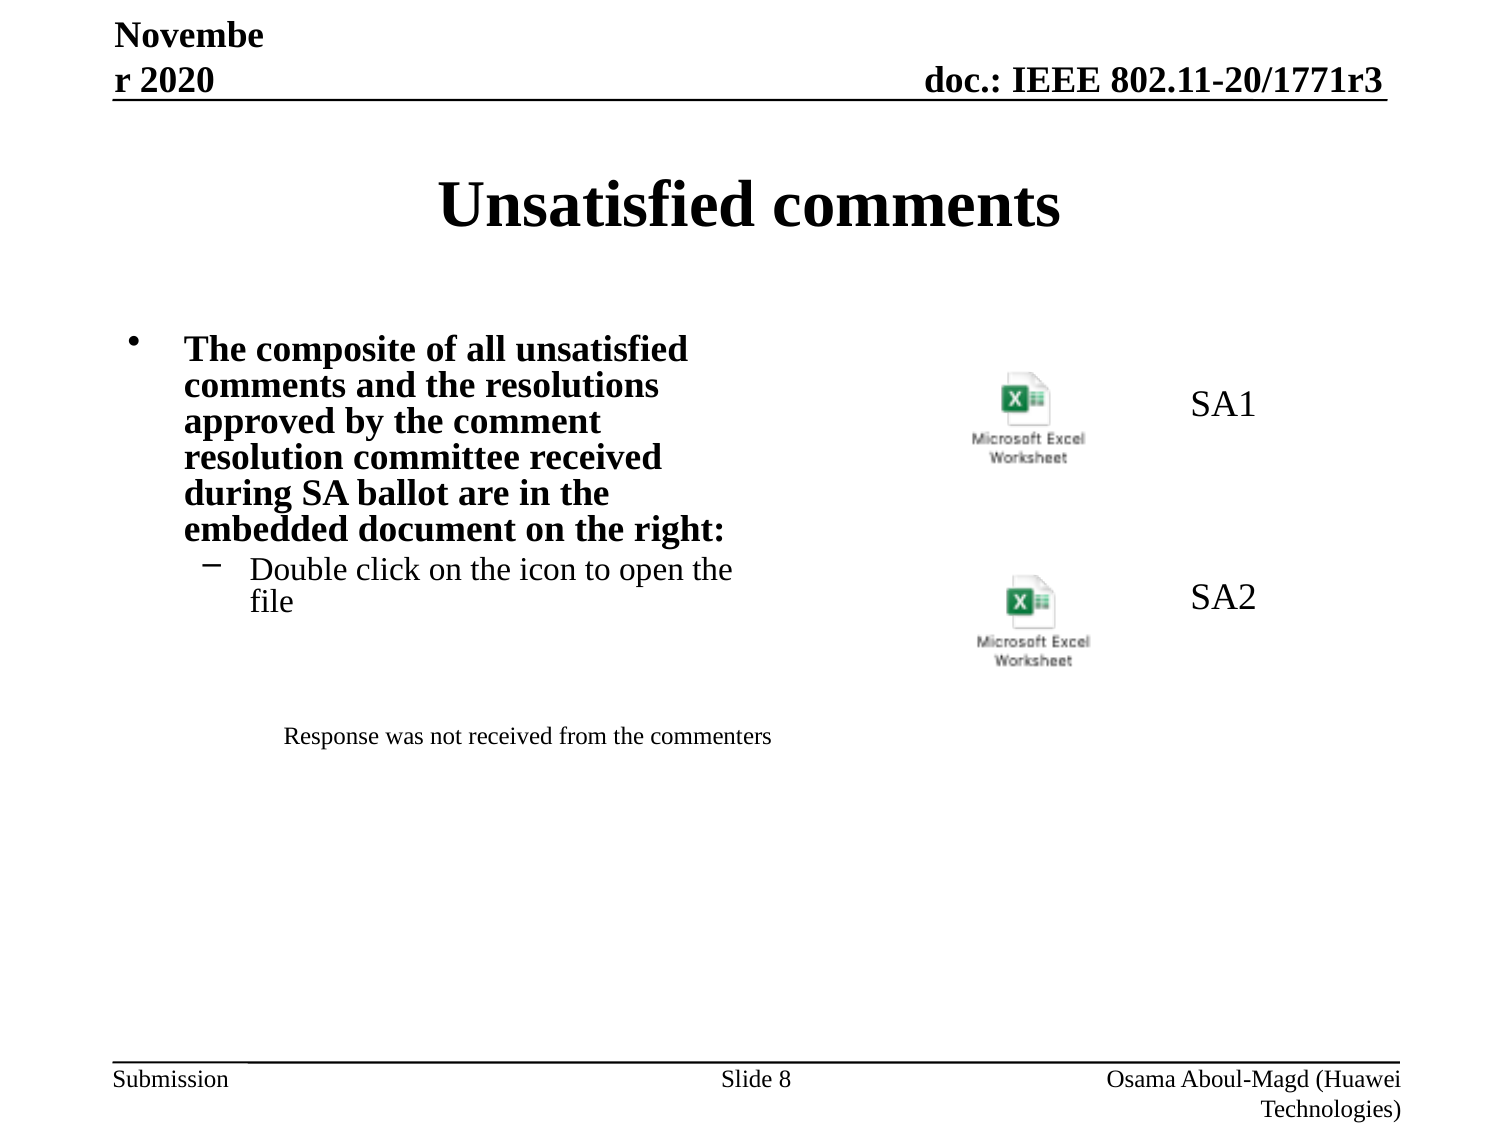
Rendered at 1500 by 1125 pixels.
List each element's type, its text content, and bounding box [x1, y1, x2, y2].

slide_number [114, 54, 270, 101]
text_box SA1 [1175, 371, 1272, 432]
title Unsatisfied comments [112, 112, 1388, 288]
list The composite of all unsatisfied comments and the resolutions approved by the comment resolution committee received during SA ballot are in the embedded document on the right: Double click on the icon to open the file [112, 324, 751, 1001]
footer Osama Aboul-Magd (Huawei Technologies) [1092, 1061, 1402, 1093]
text_box SA2 [1175, 564, 1272, 625]
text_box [955, 574, 1114, 676]
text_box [949, 371, 1109, 473]
slide_number Slide 8 [712, 1061, 800, 1093]
text_box Response was not received from the commenters [268, 712, 1050, 758]
